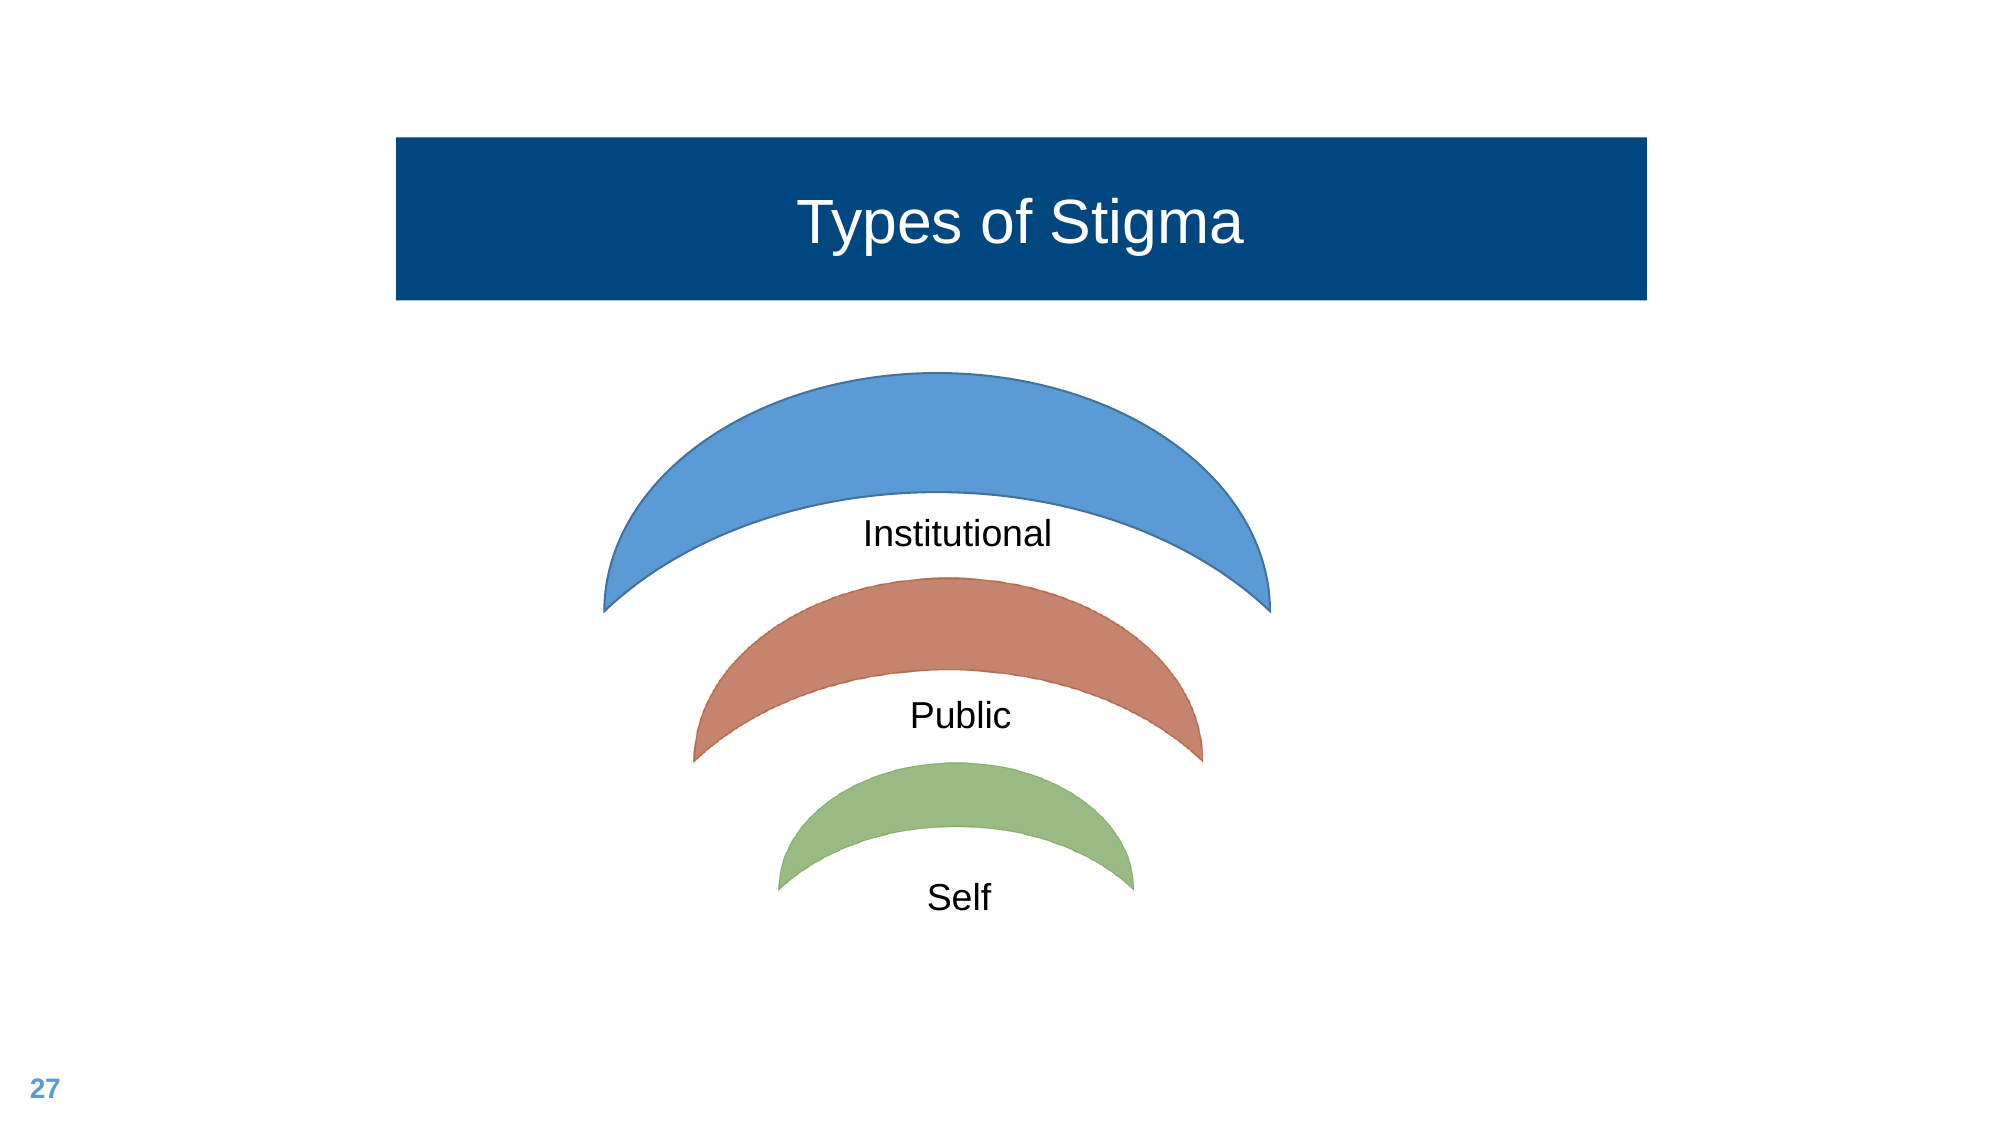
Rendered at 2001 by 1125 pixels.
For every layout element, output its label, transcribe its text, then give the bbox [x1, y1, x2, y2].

text_box Self [912, 865, 1203, 925]
picture [693, 577, 1203, 891]
text_box Institutional [848, 501, 1100, 562]
title Types of Stigma [396, 137, 1647, 301]
text_box [603, 372, 1272, 614]
